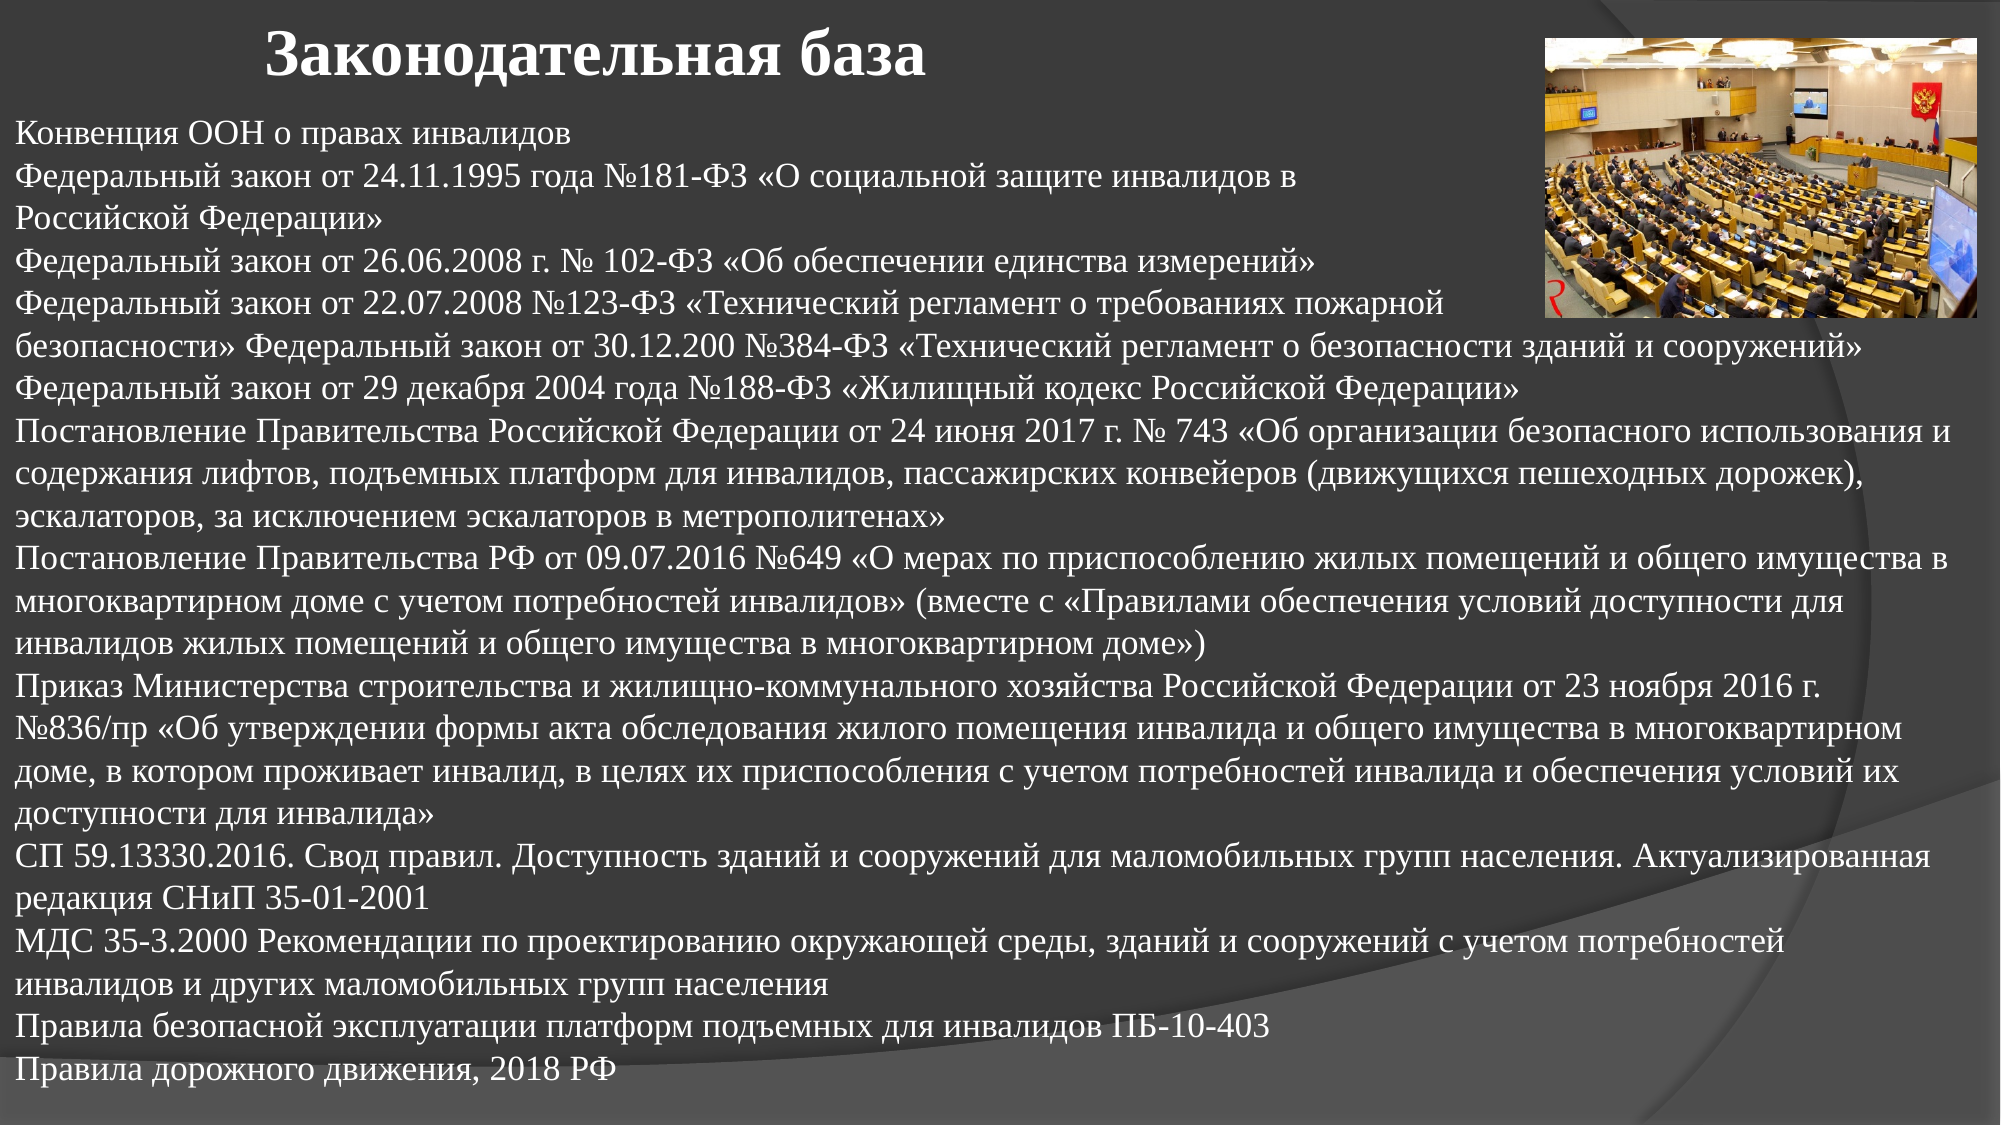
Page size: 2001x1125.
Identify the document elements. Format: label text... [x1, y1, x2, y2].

picture [1544, 37, 1977, 319]
text_box Конвенция ООН о правах инвалидов Федеральный закон от 24.11.1995 года №181-ФЗ «О социальной защите инвалидов в Российской Федерации» Федеральный закон от 26.06.2008 г. № 102-ФЗ «Об обеспечении единства измерений» Федеральный закон от 22.07.2008 №123-ФЗ «Технический регламент о требованиях пожарной безопасности» Федеральный закон от 30.12.200 №384-ФЗ «Технический регламент о безопасности зданий и сооружений» Федеральный закон от 29 декабря 2004 года №188-ФЗ «Жилищный кодекс Российской Федерации» Постановление Правительства Российской Федерации от 24 июня 2017 г. № 743 «Об организации безопасного использования и содержания лифтов, подъемных платформ для инвалидов, пассажирских конвейеров (движущихся пешеходных дорожек), эскалаторов, за исключением эскалаторов в метрополитенах» Постановление Правительства РФ от 09.07.2016 №649 «О мерах по приспособлению жилых помещений и общего имущества в многоквартирном доме с учетом потребностей инвалидов» (вместе с «Правилами обеспечения условий доступности для инвалидов жилых помещений и общего имущества в многоквартирном доме») Приказ Министерства строительства и жилищно-коммунального хозяйства Российской Федерации от 23 ноября 2016 г. №836/пр «Об утверждении формы акта обследования жилого помещения инвалида и общего имущества в многоквартирном доме, в котором проживает инвалид, в целях их приспособления с учетом потребностей инвалида и обеспечения условий их доступности для инвалида» СП 59.13330.2016. Свод правил. Доступность зданий и сооружений для маломобильных групп населения. Актуализированная редакция СНиП 35-01-2001 МДС 35-3.2000 Рекомендации по проектированию окружающей среды, зданий и сооружений с учетом потребностей инвалидов и других маломобильных групп населения Правила безопасной эксплуатации платформ подъемных для инвалидов ПБ-10-403 Правила дорожного движения, 2018 РФ [0, 101, 1969, 1095]
text_box Законодательная база [249, 1, 1521, 101]
